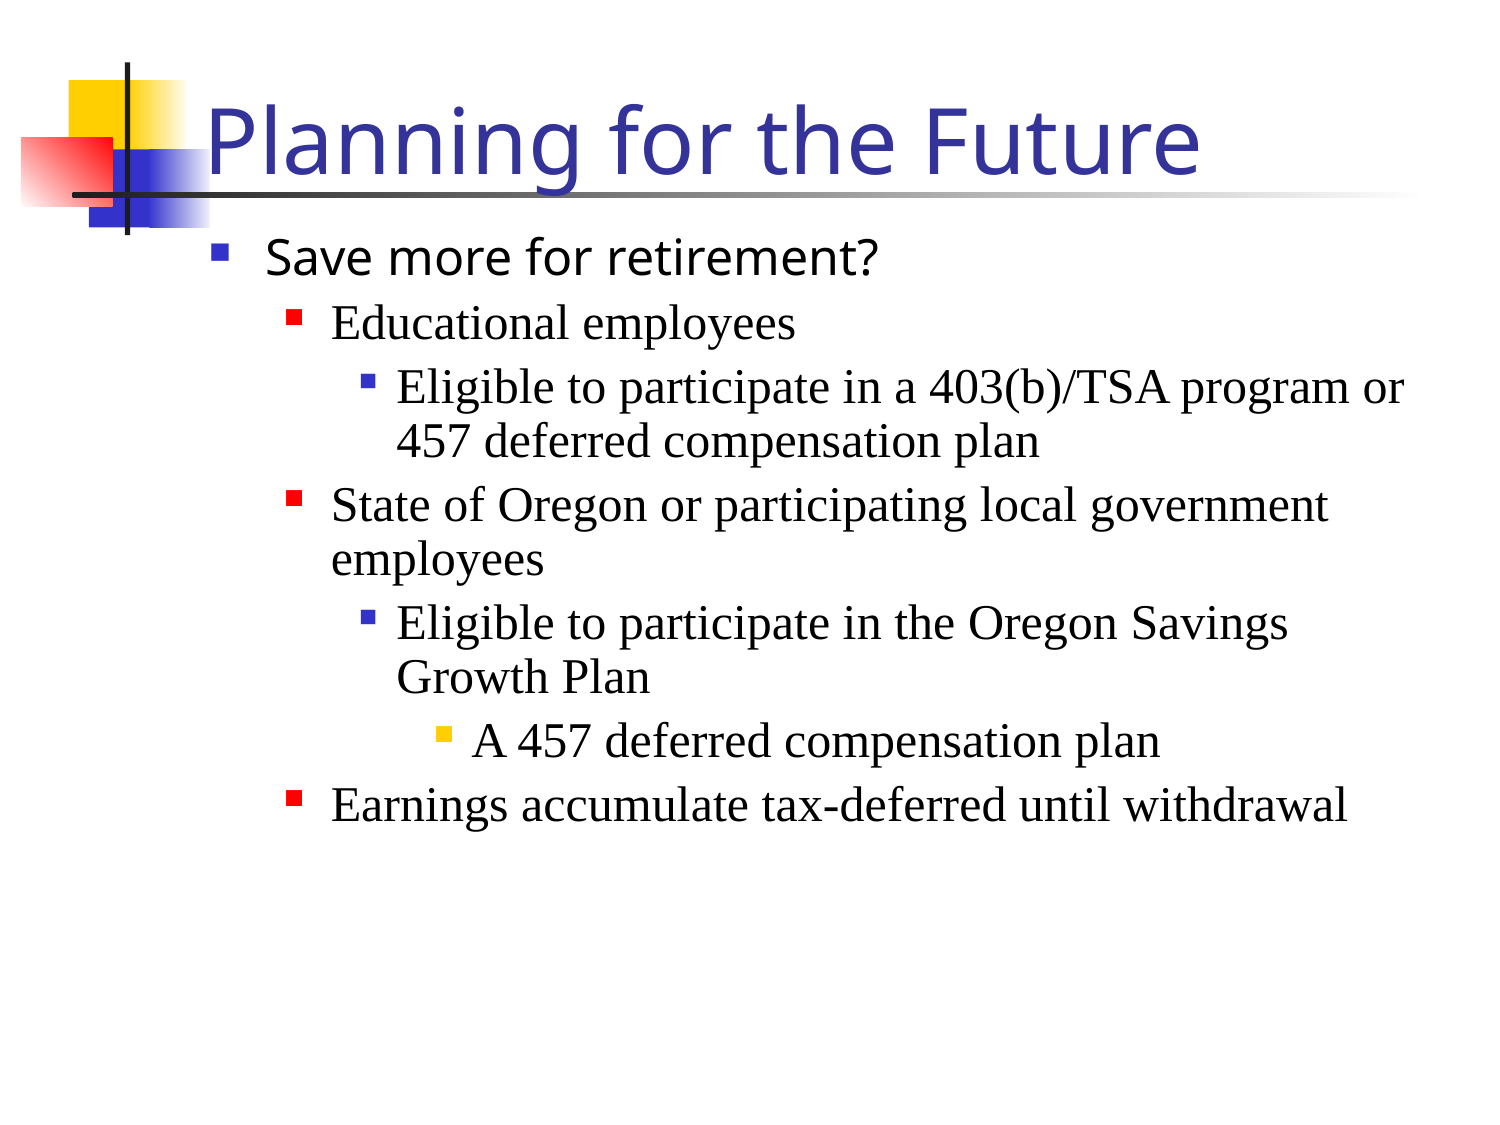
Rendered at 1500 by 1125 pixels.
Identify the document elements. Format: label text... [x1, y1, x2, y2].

list Save more for retirement? Educational employees Eligible to participate in a 403(b)/TSA program or 457 deferred compensation plan State of Oregon or participating local government employees Eligible to participate in the Oregon Savings Growth Plan A 457 deferred compensation plan Earnings accumulate tax-deferred until withdrawal [193, 224, 1469, 1013]
title Planning for the Future [188, 63, 1468, 200]
